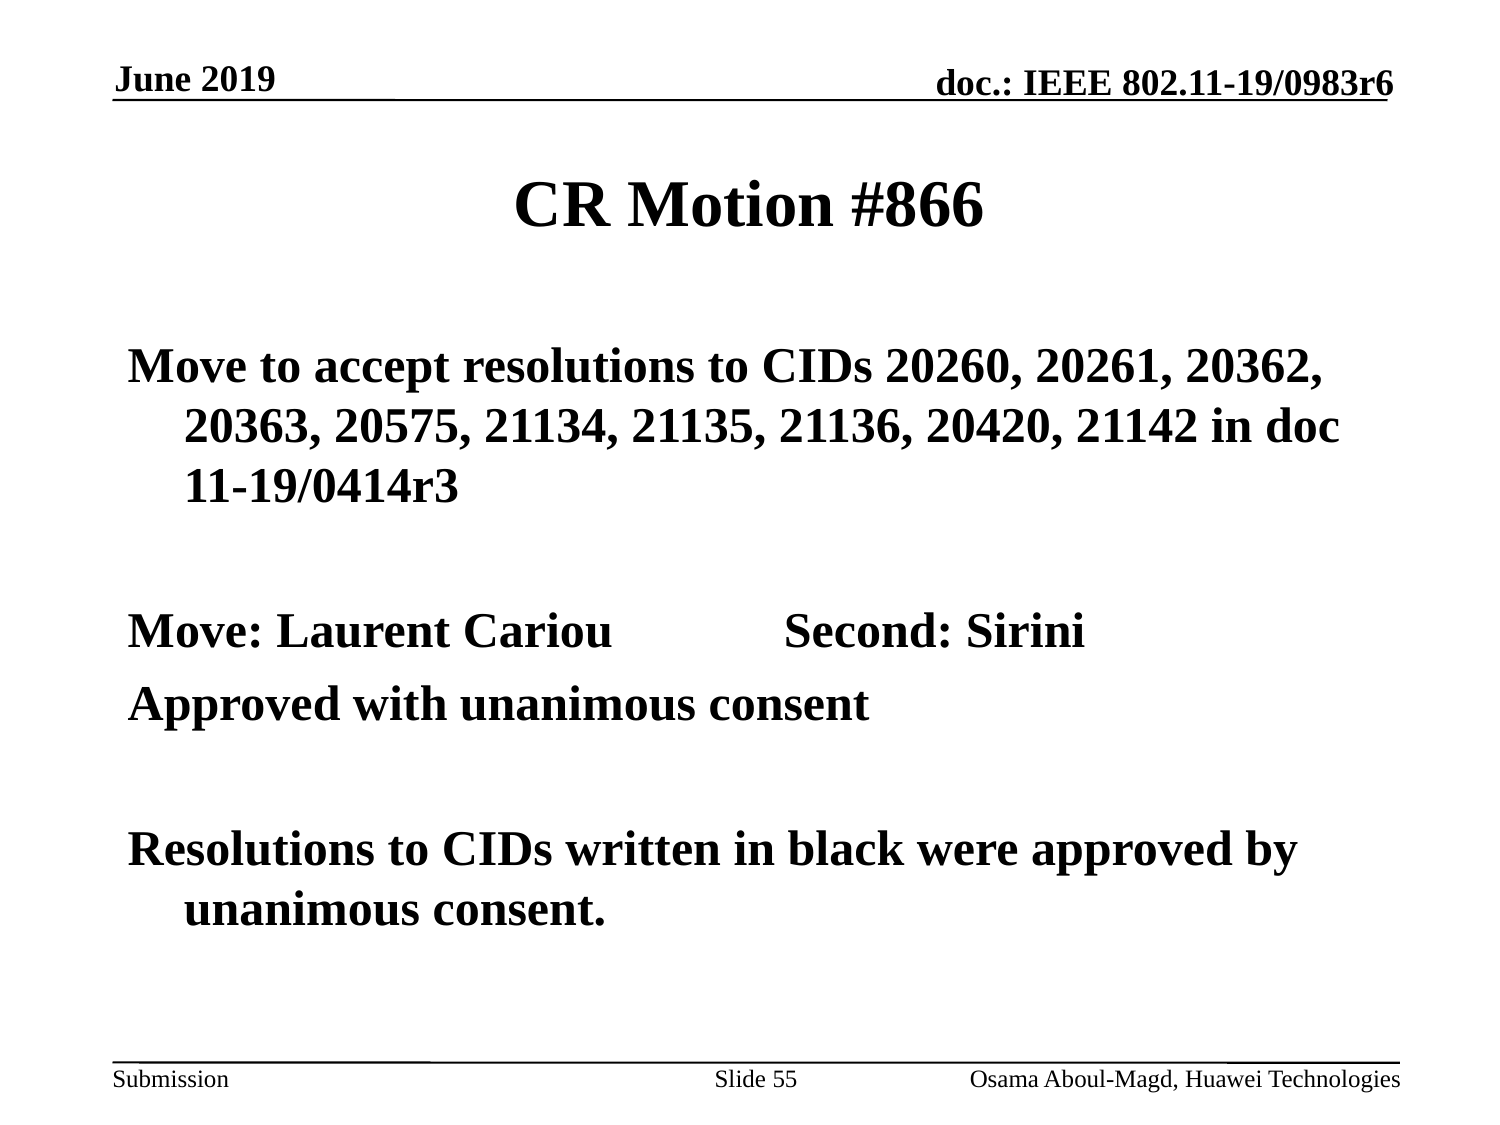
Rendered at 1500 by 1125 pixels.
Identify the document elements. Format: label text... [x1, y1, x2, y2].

slide_number Slide 55 [712, 1061, 800, 1123]
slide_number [114, 54, 423, 100]
list Move to accept resolutions to CIDs 20260, 20261, 20362, 20363, 20575, 21134, 21135, 21136, 20420, 21142 in doc 11-19/0414r3 Move: Laurent Cariou Second: Sirini Approved with unanimous consent Resolutions to CIDs written in black were approved by unanimous consent. [112, 324, 1388, 1000]
footer Osama Aboul-Magd, Huawei Technologies [878, 1061, 1402, 1093]
title CR Motion #866 [112, 112, 1388, 288]
